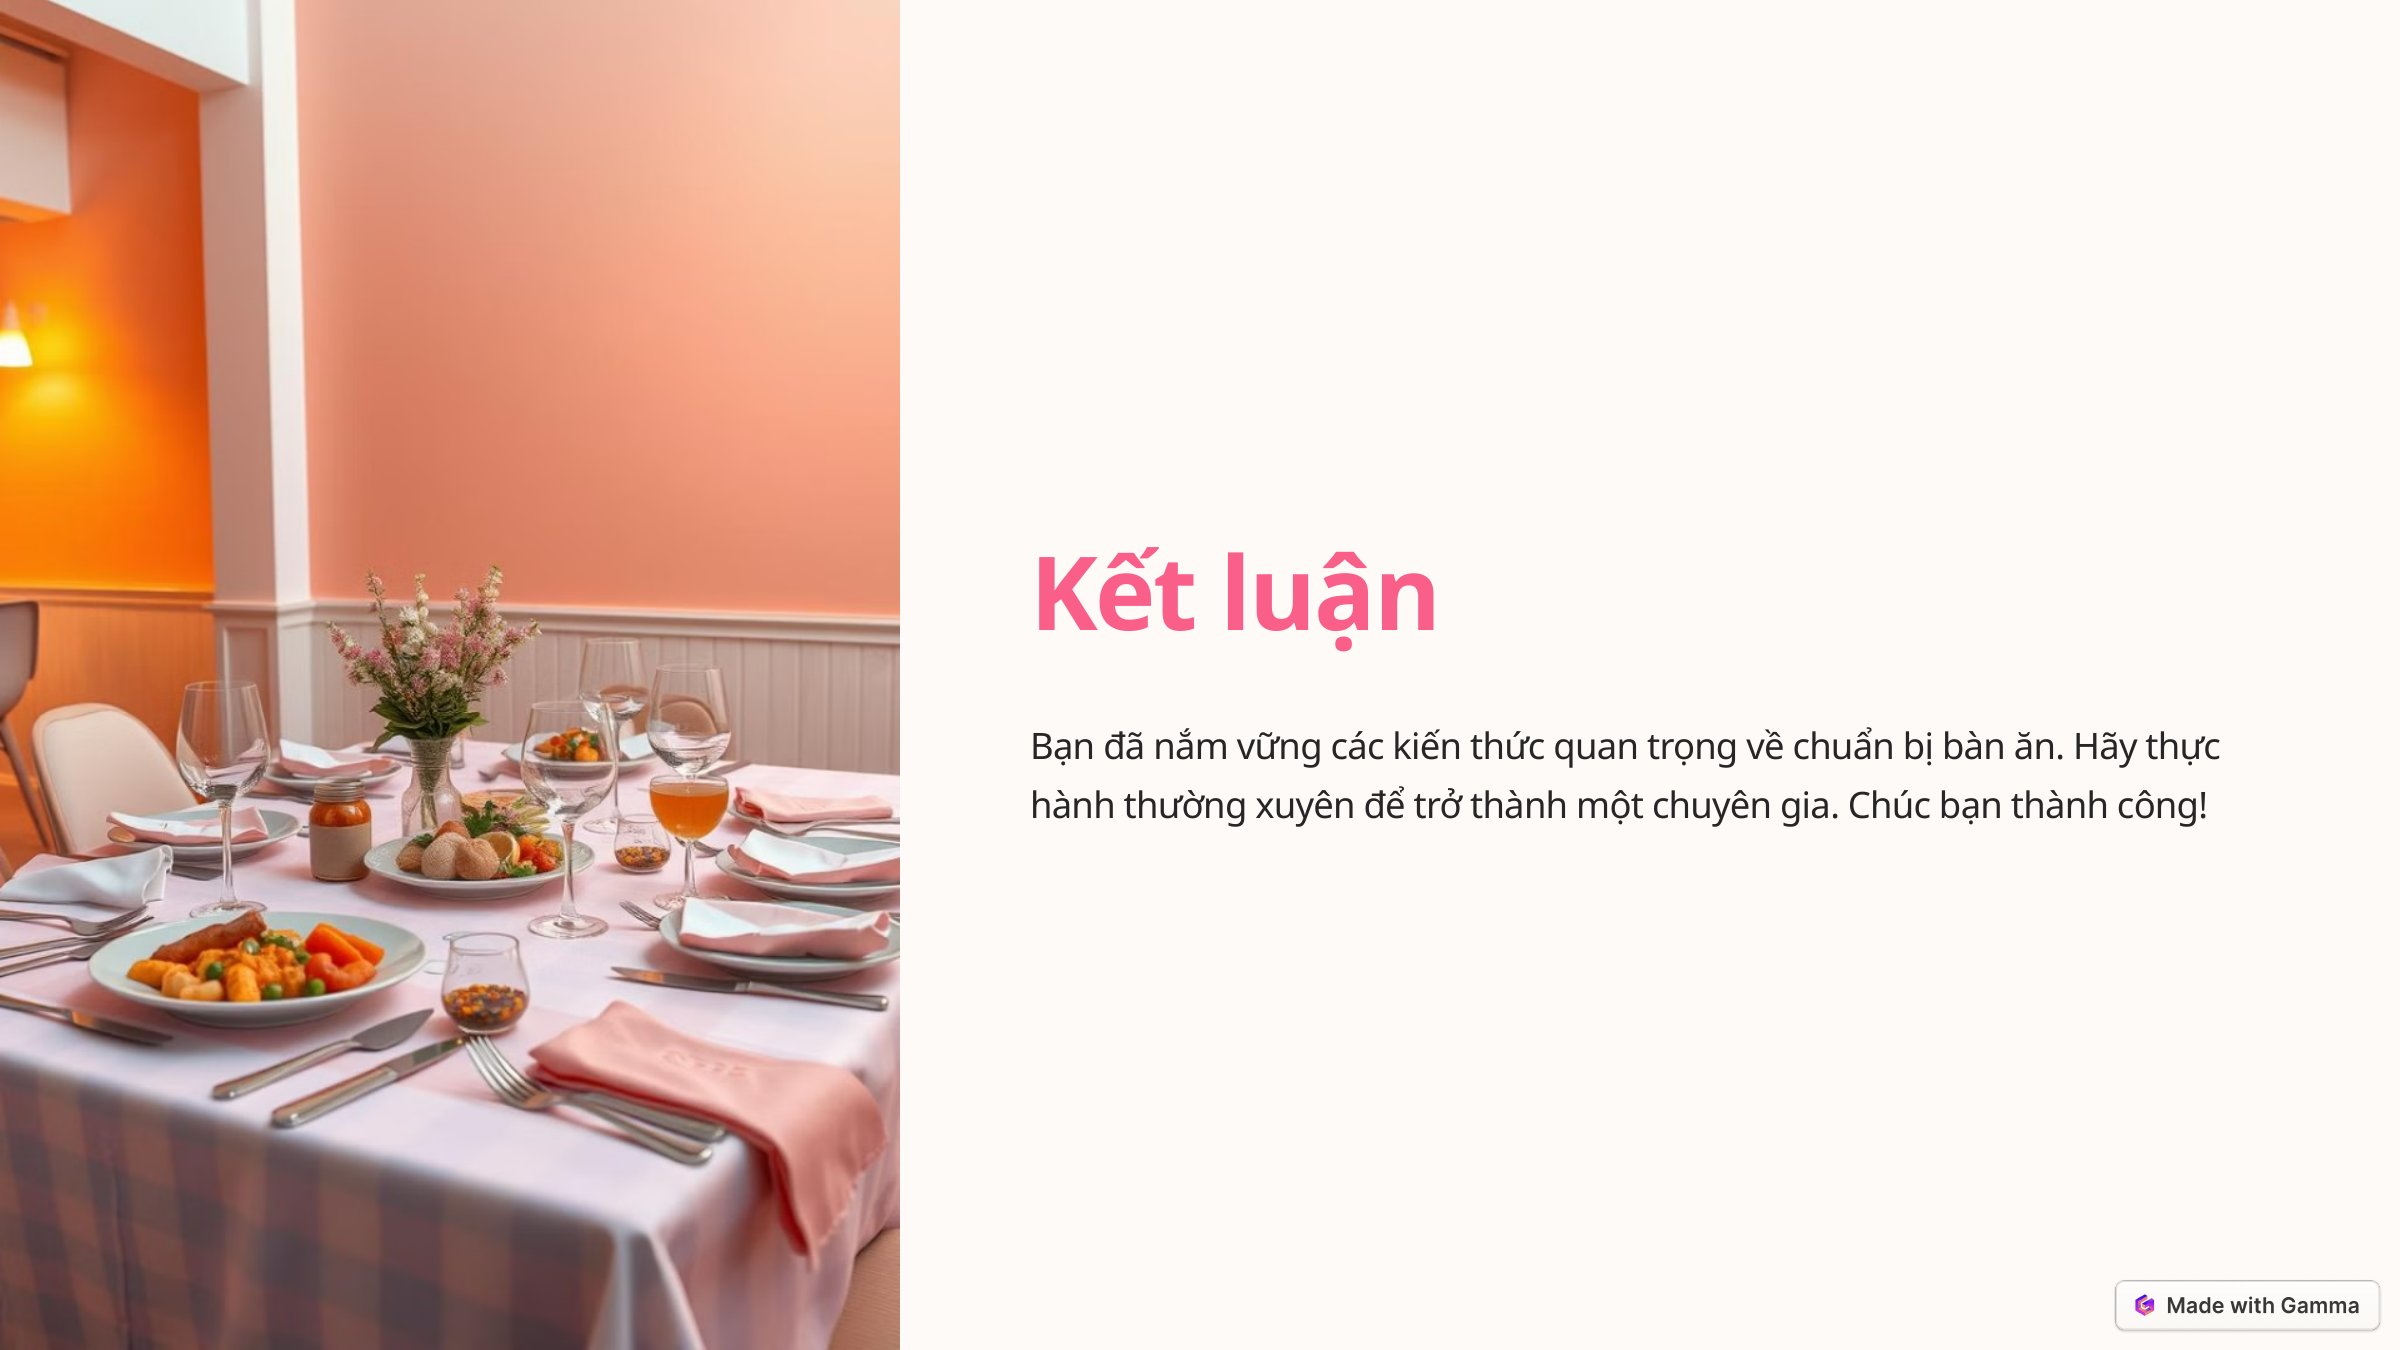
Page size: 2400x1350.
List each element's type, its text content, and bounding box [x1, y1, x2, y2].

picture [0, 0, 900, 1350]
text_box Bạn đã nắm vững các kiến thức quan trọng về chuẩn bị bàn ăn. Hãy thực hành thường xuyên để trở thành một chuyên gia. Chúc bạn thành công! [1030, 707, 2270, 827]
text_box Kết luận [1030, 523, 2054, 652]
picture [2106, 1271, 2389, 1339]
